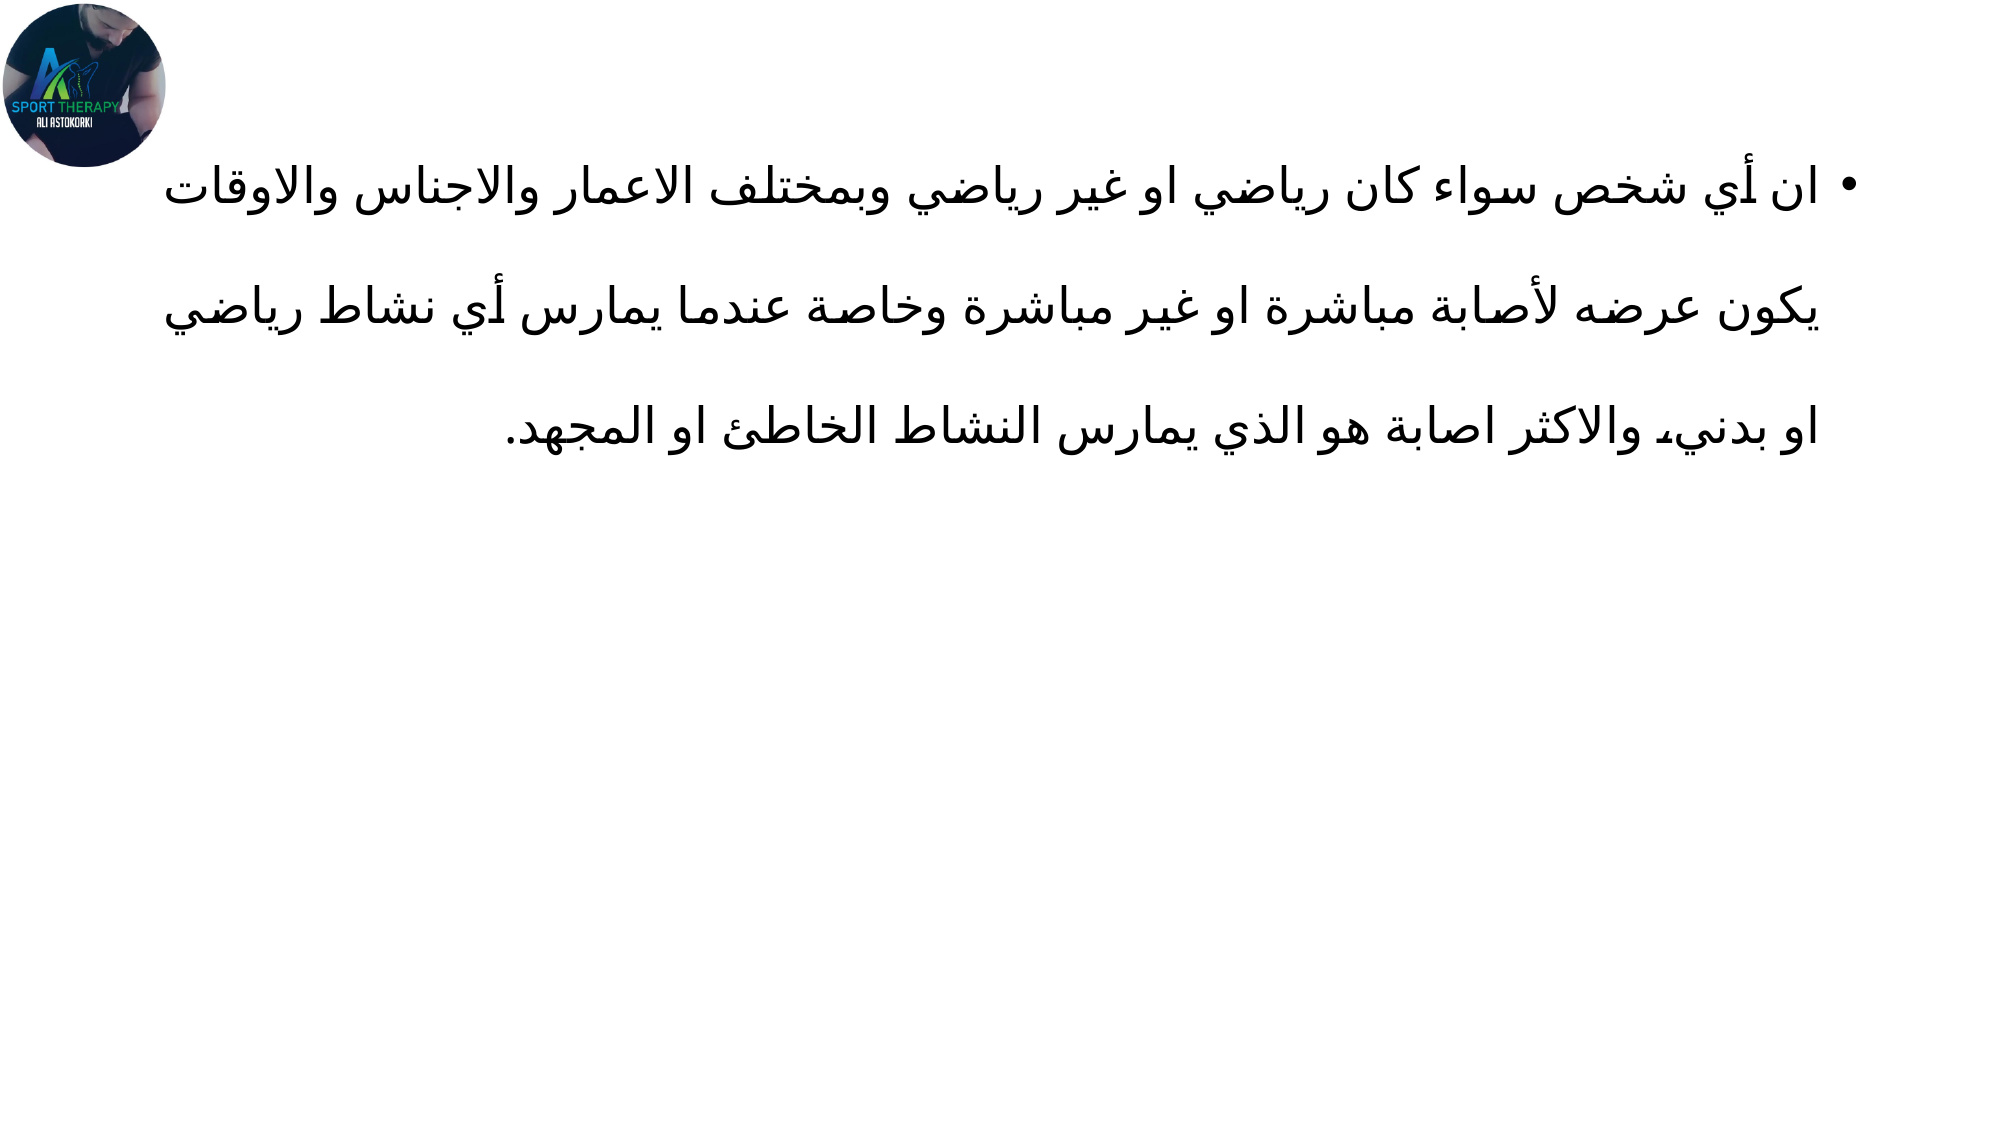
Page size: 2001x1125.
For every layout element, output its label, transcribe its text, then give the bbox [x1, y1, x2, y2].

picture [0, 1, 170, 171]
list ان أي شخص سواء كان رياضي او غير رياضي وبمختلف الاعمار والاجناس والاوقات يكون عرضه لأصابة مباشرة او غير مباشرة وخاصة عندما يمارس أي نشاط رياضي او بدني، والاكثر اصابة هو الذي يمارس النشاط الخاطئ او المجهد. [148, 85, 1873, 959]
